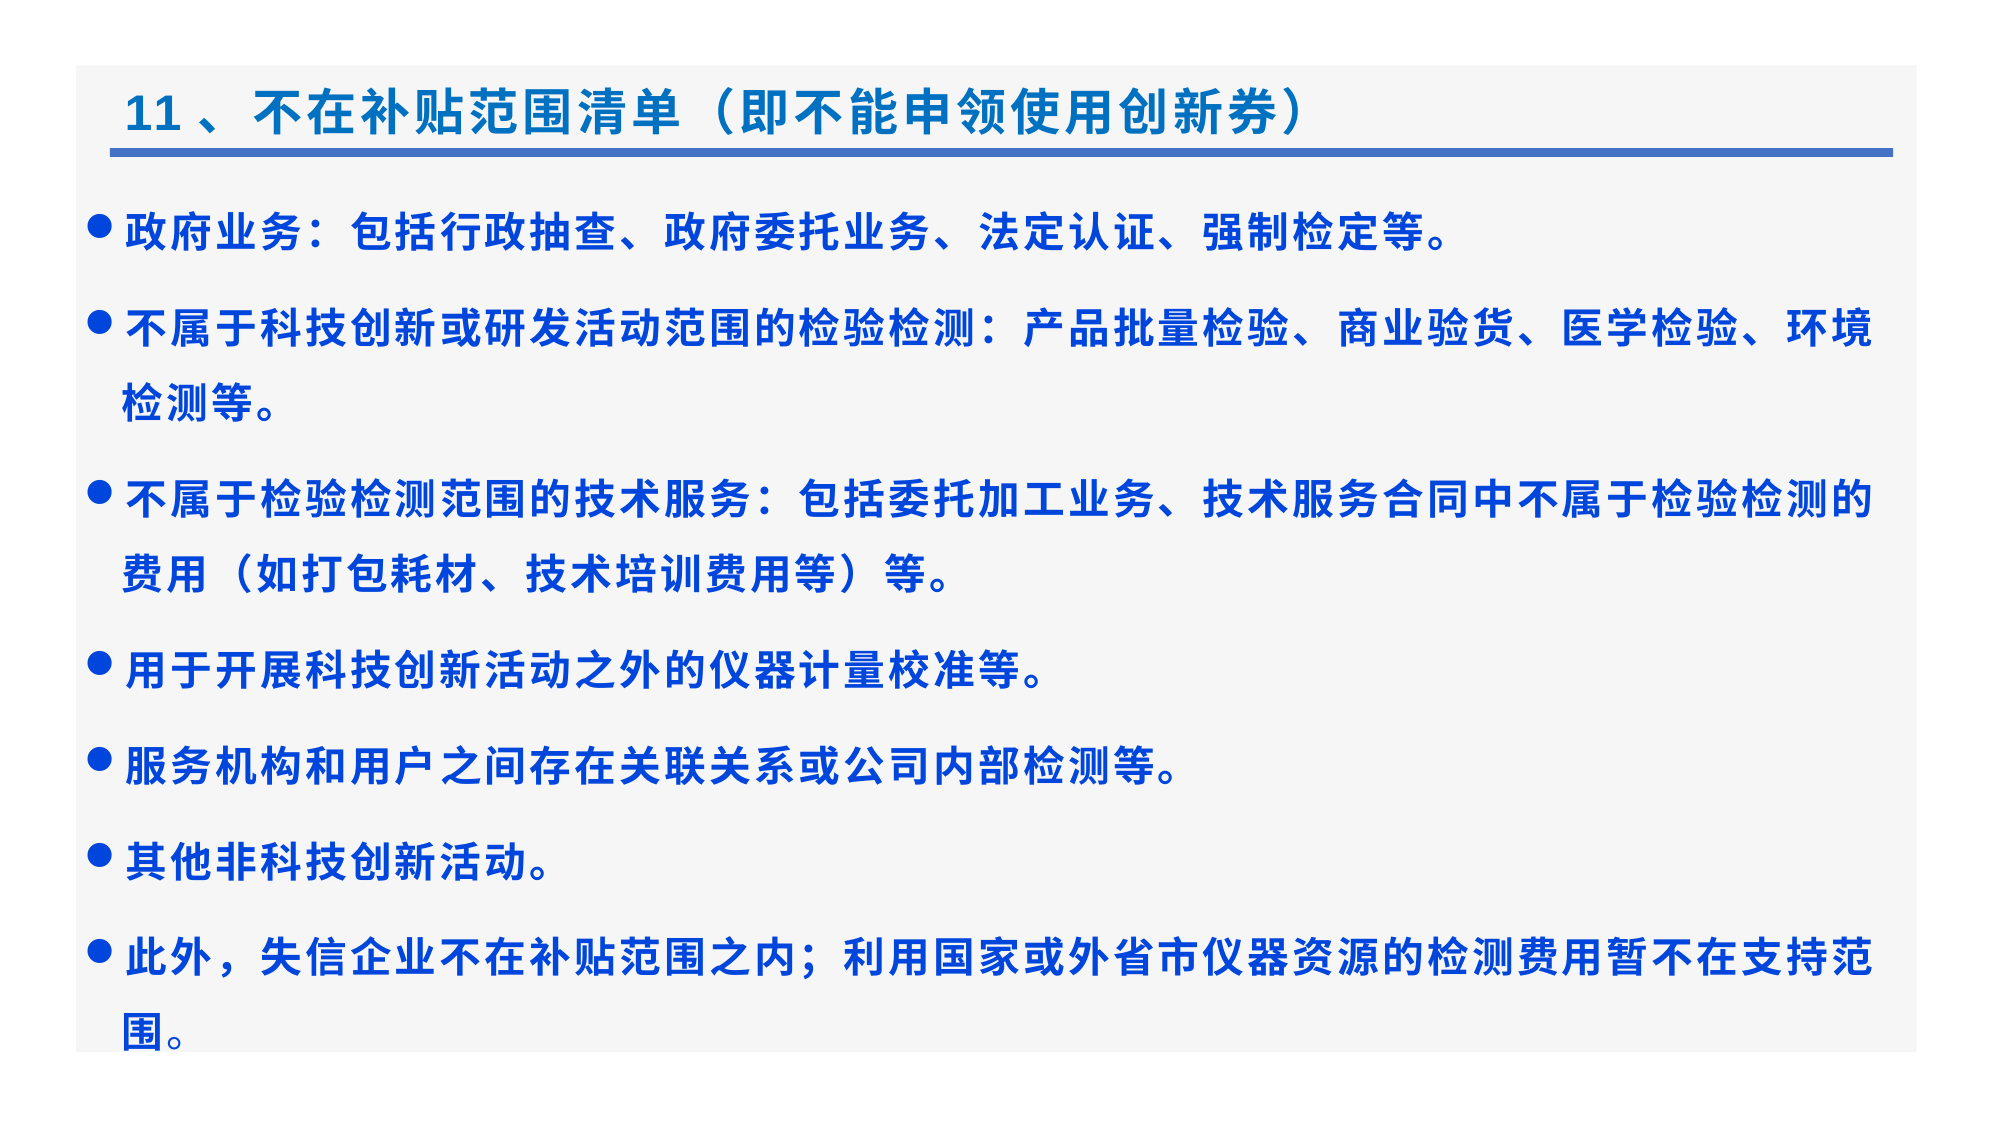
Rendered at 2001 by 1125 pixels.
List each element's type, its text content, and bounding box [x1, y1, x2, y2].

title 11、不在补贴范围清单（即不能申领使用创新券） [109, 72, 1891, 146]
list 政府业务：包括行政抽查、政府委托业务、法定认证、强制检定等。 不属于科技创新或研发活动范围的检验检测：产品批量检验、商业验货、医学检验、环境检测等。 不属于检验检测范围的技术服务：包括委托加工业务、技术服务合同中不属于检验检测的费用（如打包耗材、技术培训费用等）等。 用于开展科技创新活动之外的仪器计量校准等。 服务机构和用户之间存在关联关系或公司内部检测等。 其他非科技创新活动。 此外，失信企业不在补贴范围之内；利用国家或外省市仪器资源的检测费用暂不在支持范围。 [69, 173, 1932, 1024]
